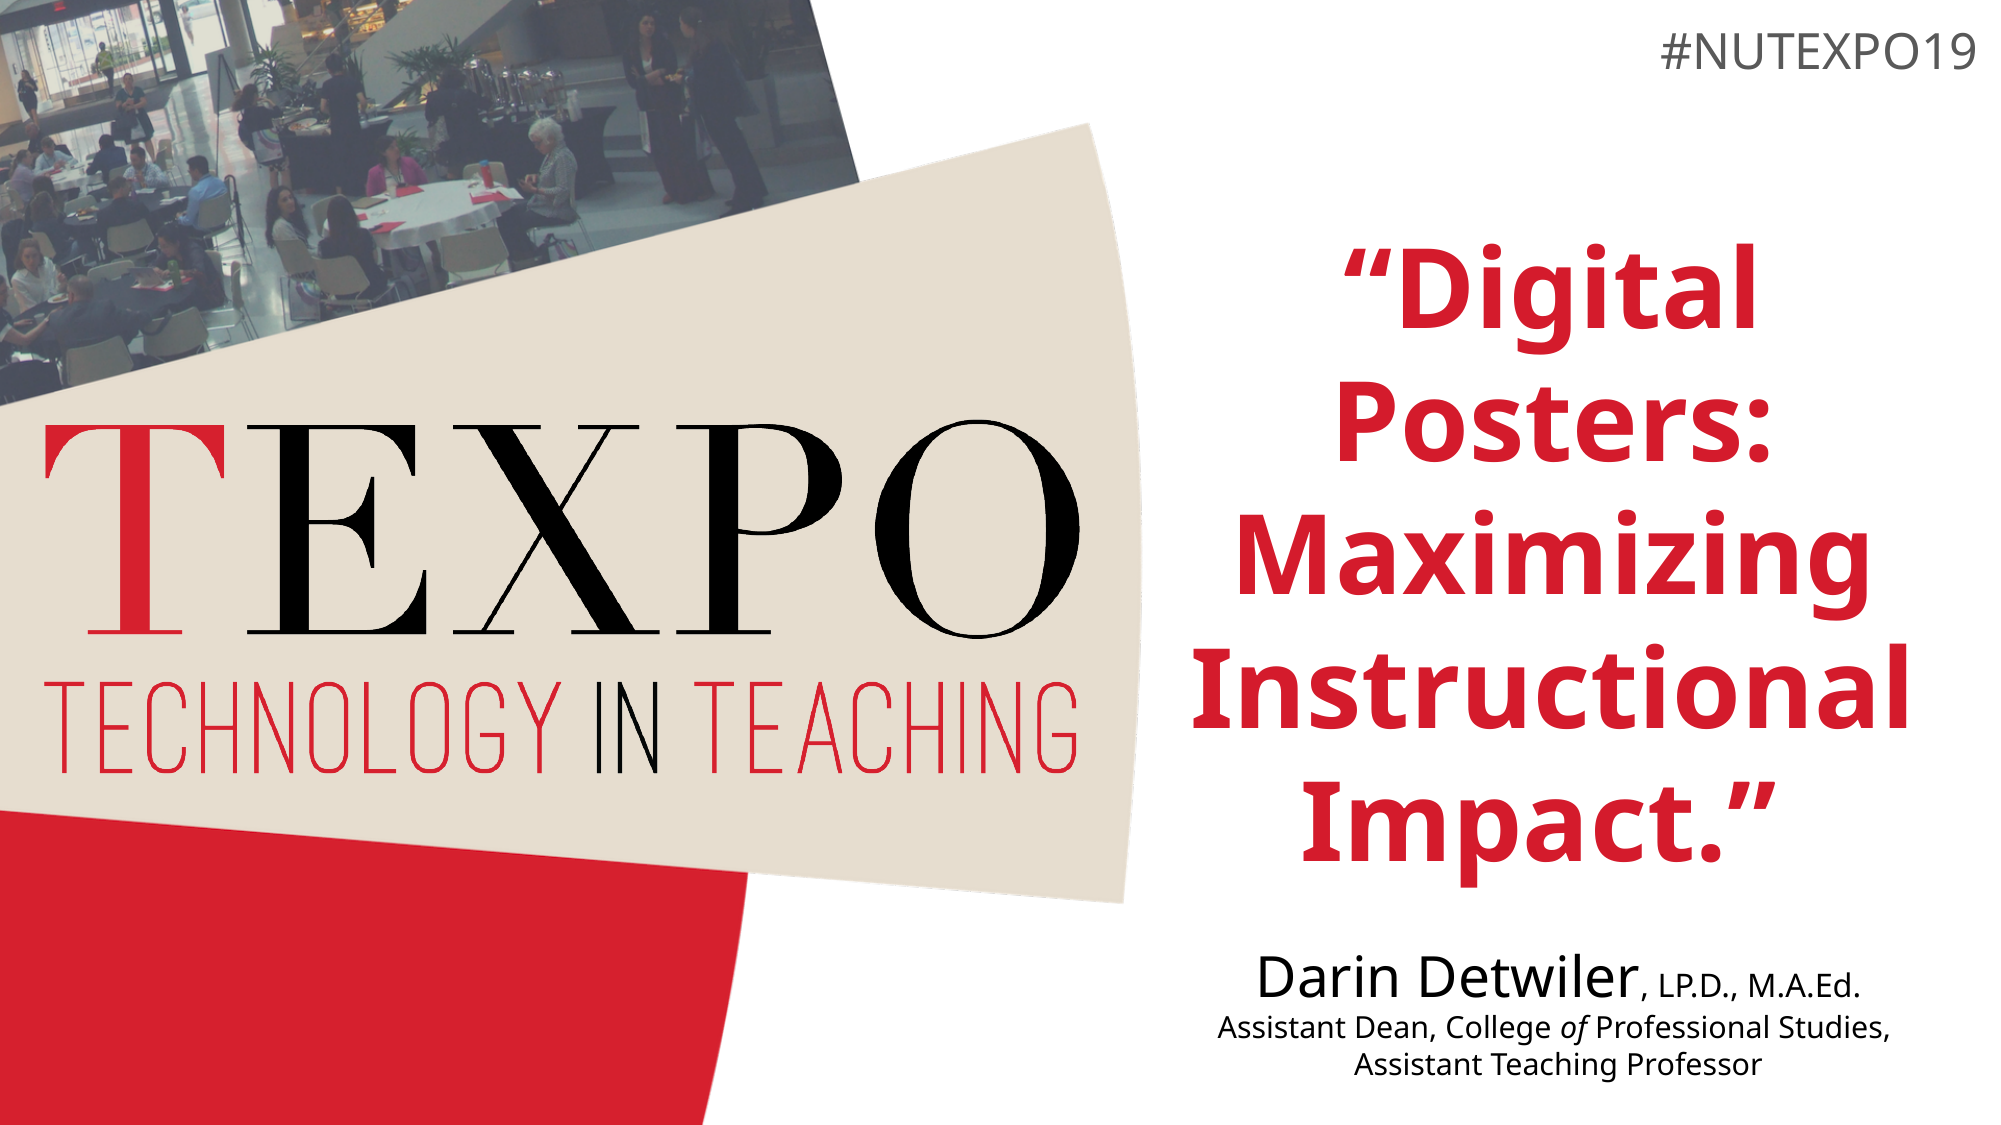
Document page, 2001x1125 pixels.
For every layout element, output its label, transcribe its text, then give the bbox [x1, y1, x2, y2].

title “Digital Posters: Maximizing Instructional Impact.” [1175, 162, 1932, 899]
picture [0, 0, 2000, 1125]
subtitle Darin Detwiler, LP.D., M.A.Ed. Assistant Dean, College of Professional Studies, Assistant Teaching Professor [1175, 925, 1943, 1099]
